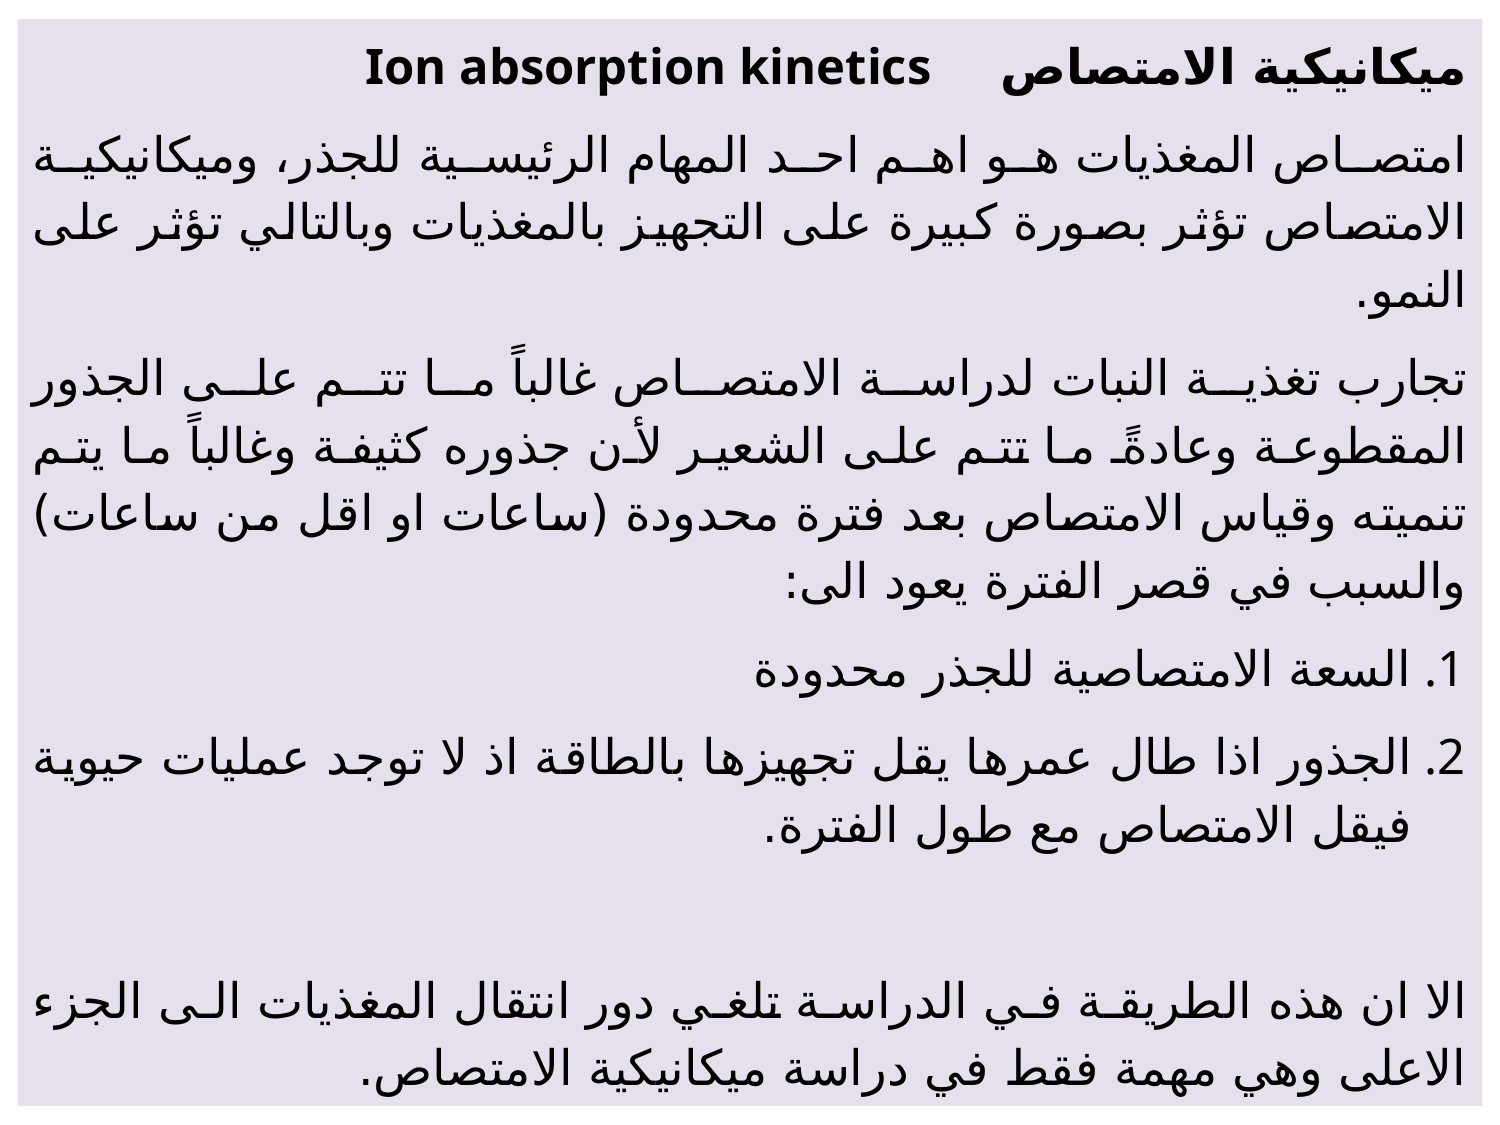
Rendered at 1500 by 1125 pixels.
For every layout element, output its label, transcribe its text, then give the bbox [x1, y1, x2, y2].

list ميكانيكية الامتصاص Ion absorption kinetics امتصاص المغذيات هو اهم احد المهام الرئيسية للجذر، وميكانيكية الامتصاص تؤثر بصورة كبيرة على التجهيز بالمغذيات وبالتالي تؤثر على النمو. تجارب تغذية النبات لدراسة الامتصاص غالباً ما تتم على الجذور المقطوعة وعادةً ما تتم على الشعير لأن جذوره كثيفة وغالباً ما يتم تنميته وقياس الامتصاص بعد فترة محدودة (ساعات او اقل من ساعات) والسبب في قصر الفترة يعود الى: السعة الامتصاصية للجذر محدودة الجذور اذا طال عمرها يقل تجهيزها بالطاقة اذ لا توجد عمليات حيوية فيقل الامتصاص مع طول الفترة. الا ان هذه الطريقة في الدراسة تلغي دور انتقال المغذيات الى الجزء الاعلى وهي مهمة فقط في دراسة ميكانيكية الامتصاص. [17, 19, 1483, 1106]
